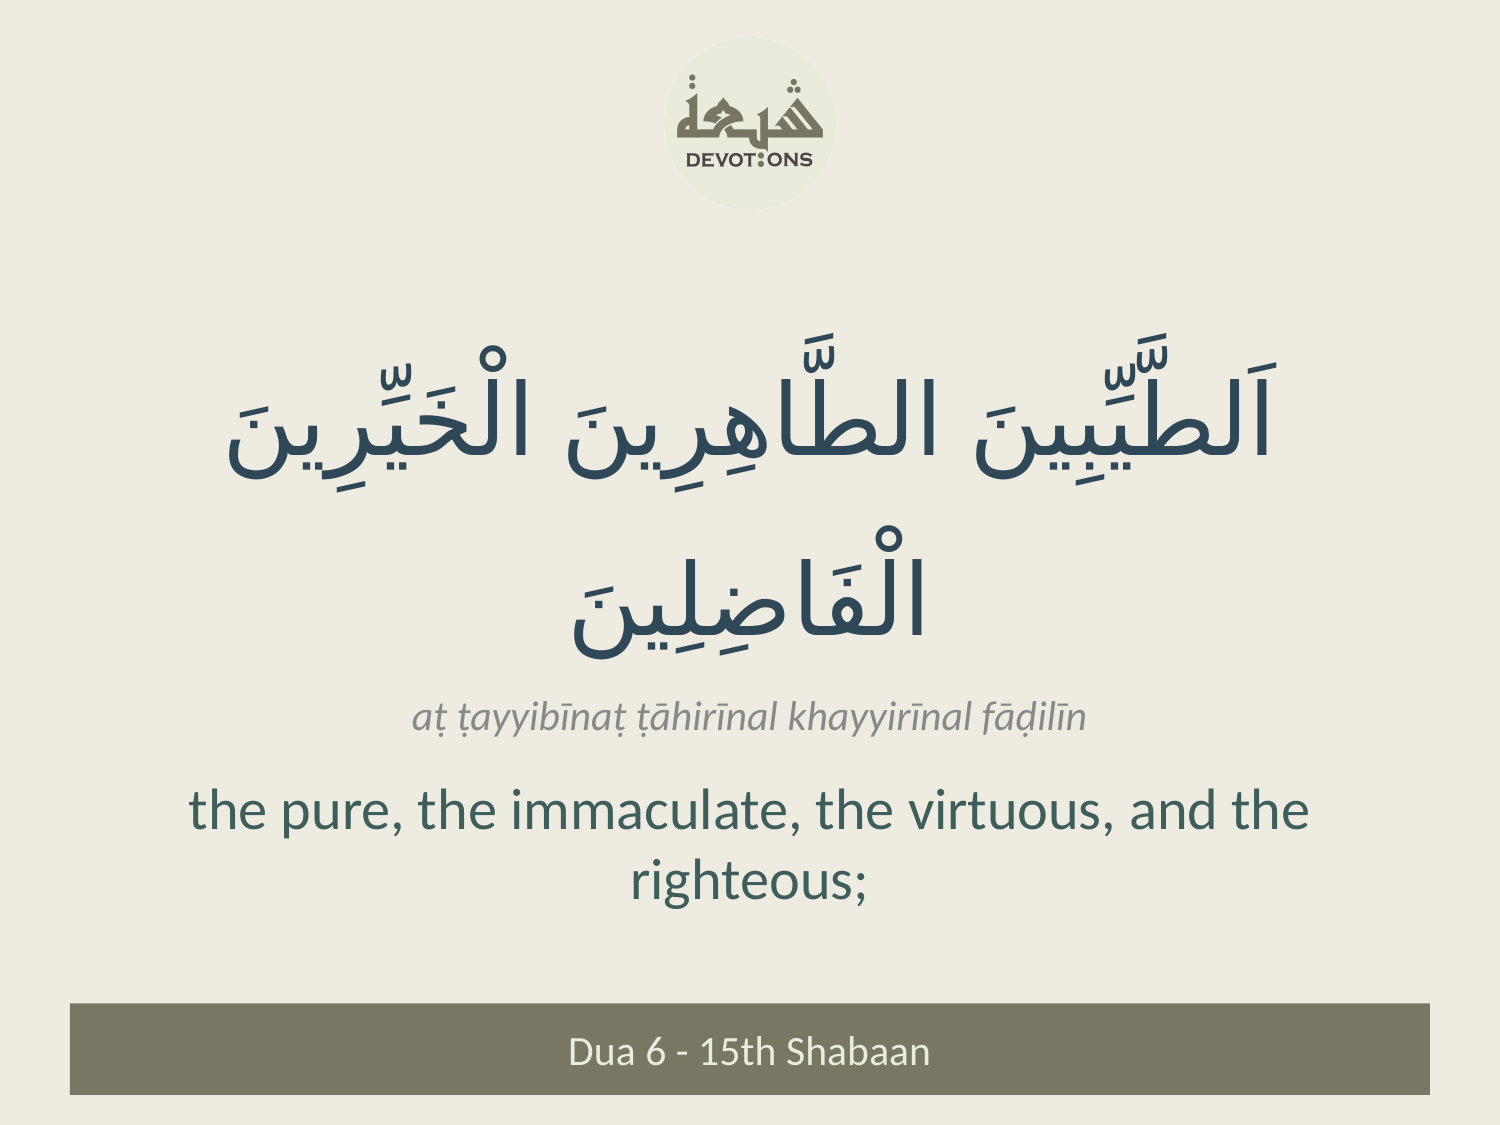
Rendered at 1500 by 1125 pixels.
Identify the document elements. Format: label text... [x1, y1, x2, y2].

list Dua 6 - 15th Shabaan [69, 1003, 1430, 1095]
picture [656, 29, 844, 203]
list اَلطَّيِّبِينَ الطَّاهِرِينَ الْخَيِّرِينَ الْفَاضِلِينَ aṭ ṭayyibīnaṭ ṭāhirīnal khayyirīnal fāḍilīn the pure, the immaculate, the virtuous, and the righteous; [69, 203, 1430, 1003]
